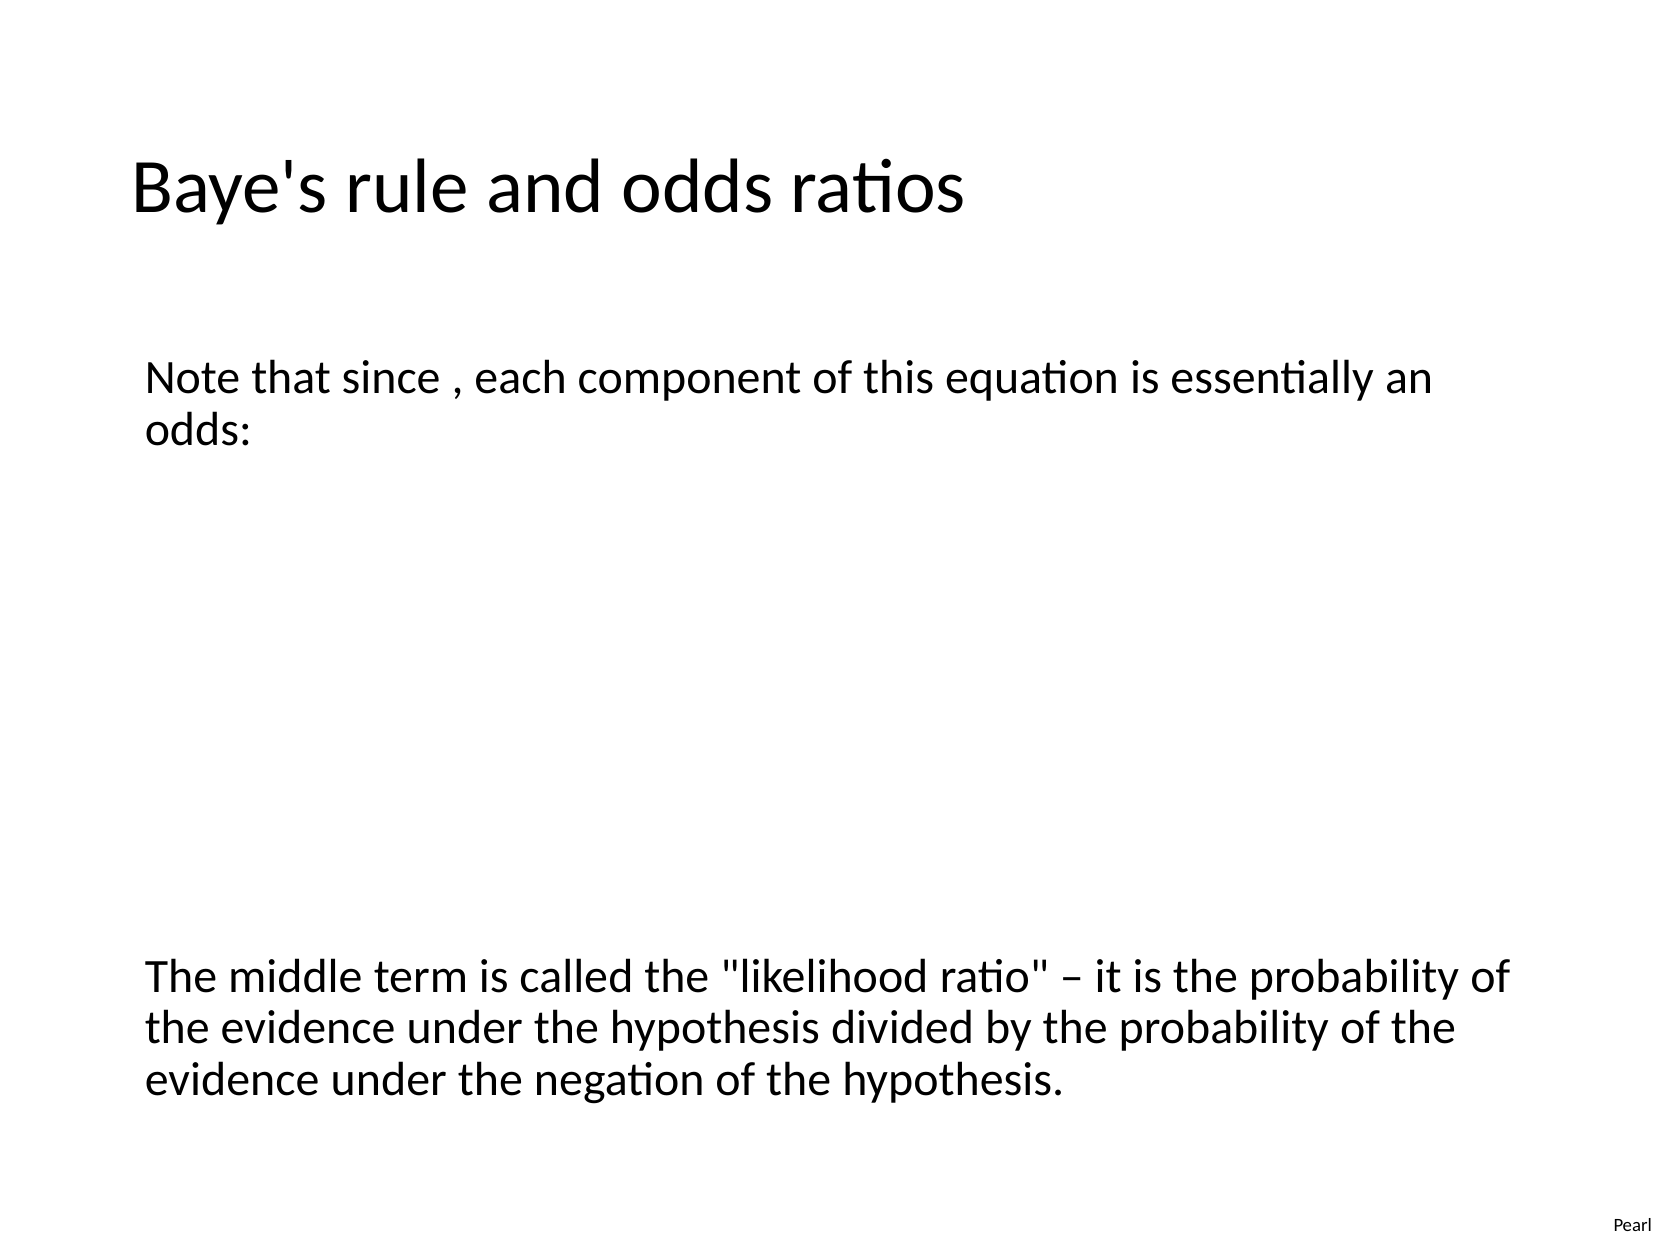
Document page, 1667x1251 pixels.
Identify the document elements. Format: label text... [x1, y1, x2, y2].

title Baye's rule and odds ratios [114, 66, 1553, 309]
text_box Pearl [0, 1196, 1667, 1250]
